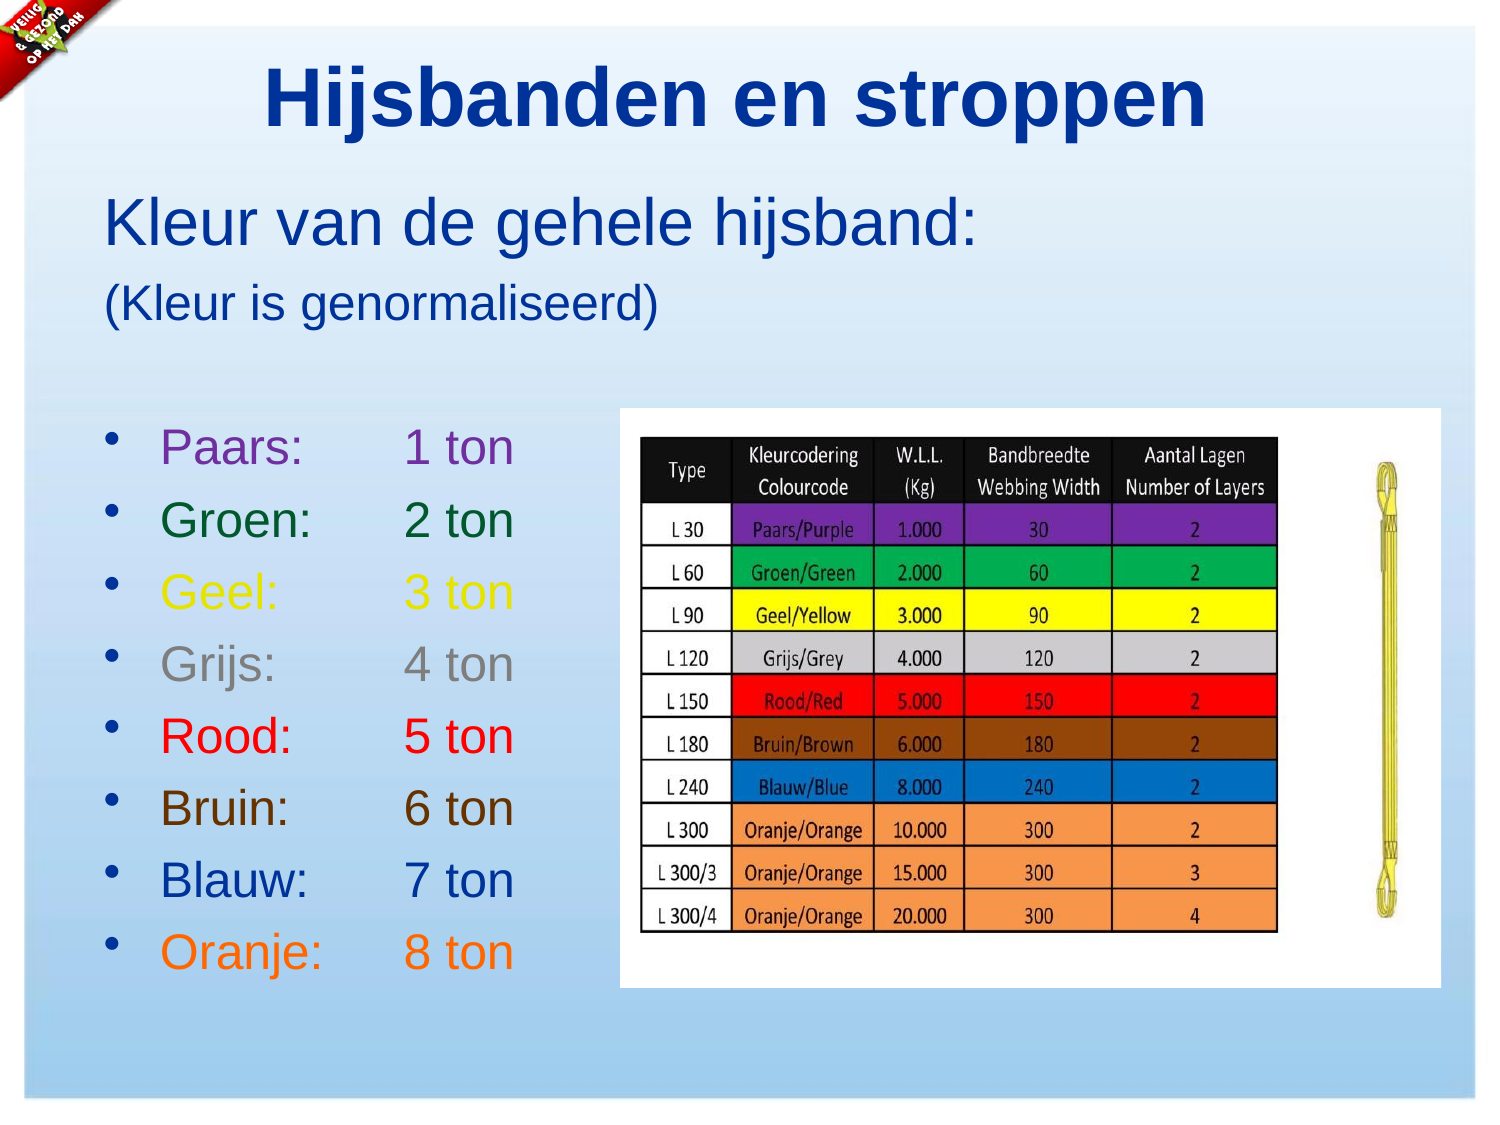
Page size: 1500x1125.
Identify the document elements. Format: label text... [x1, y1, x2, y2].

text_box [620, 408, 1442, 988]
text_box ton ton ton ton ton ton ton ton [401, 400, 518, 980]
title Hijsbanden en stroppen [261, 41, 1214, 232]
text_box Kleur van de gehele hijsband: (Kleur is genormaliseerd) [101, 159, 983, 331]
picture [23, 25, 1488, 1103]
text_box [0, 0, 126, 102]
text_box Paars: Groen: Geel: Grijs: Rood: Bruin: Blauw: Oranje: [101, 400, 327, 980]
